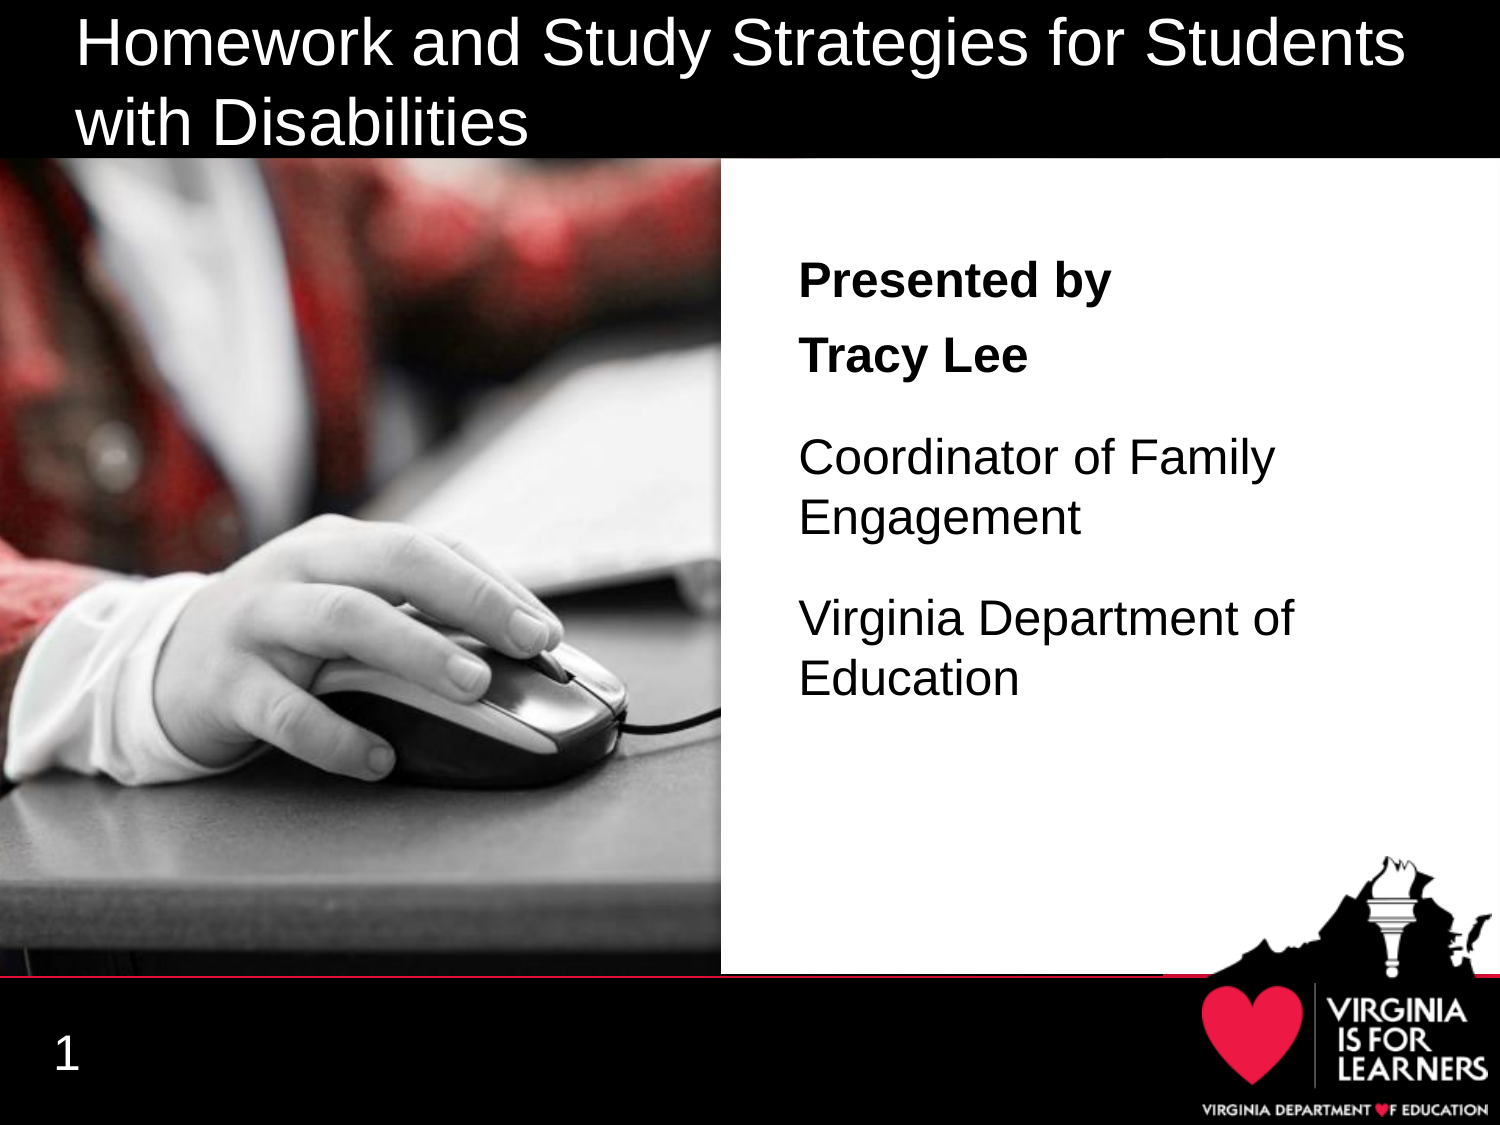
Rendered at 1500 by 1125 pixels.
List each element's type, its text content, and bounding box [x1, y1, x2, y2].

title Homework and Study Strategies for Students with Disabilities [0, 0, 1500, 159]
picture [1202, 983, 1488, 1117]
picture [0, 159, 1163, 976]
list Tracy Lee Coordinator of Family Engagement Virginia Department of Education [783, 314, 1447, 866]
list Presented by [783, 210, 1447, 314]
picture [1206, 856, 1492, 979]
